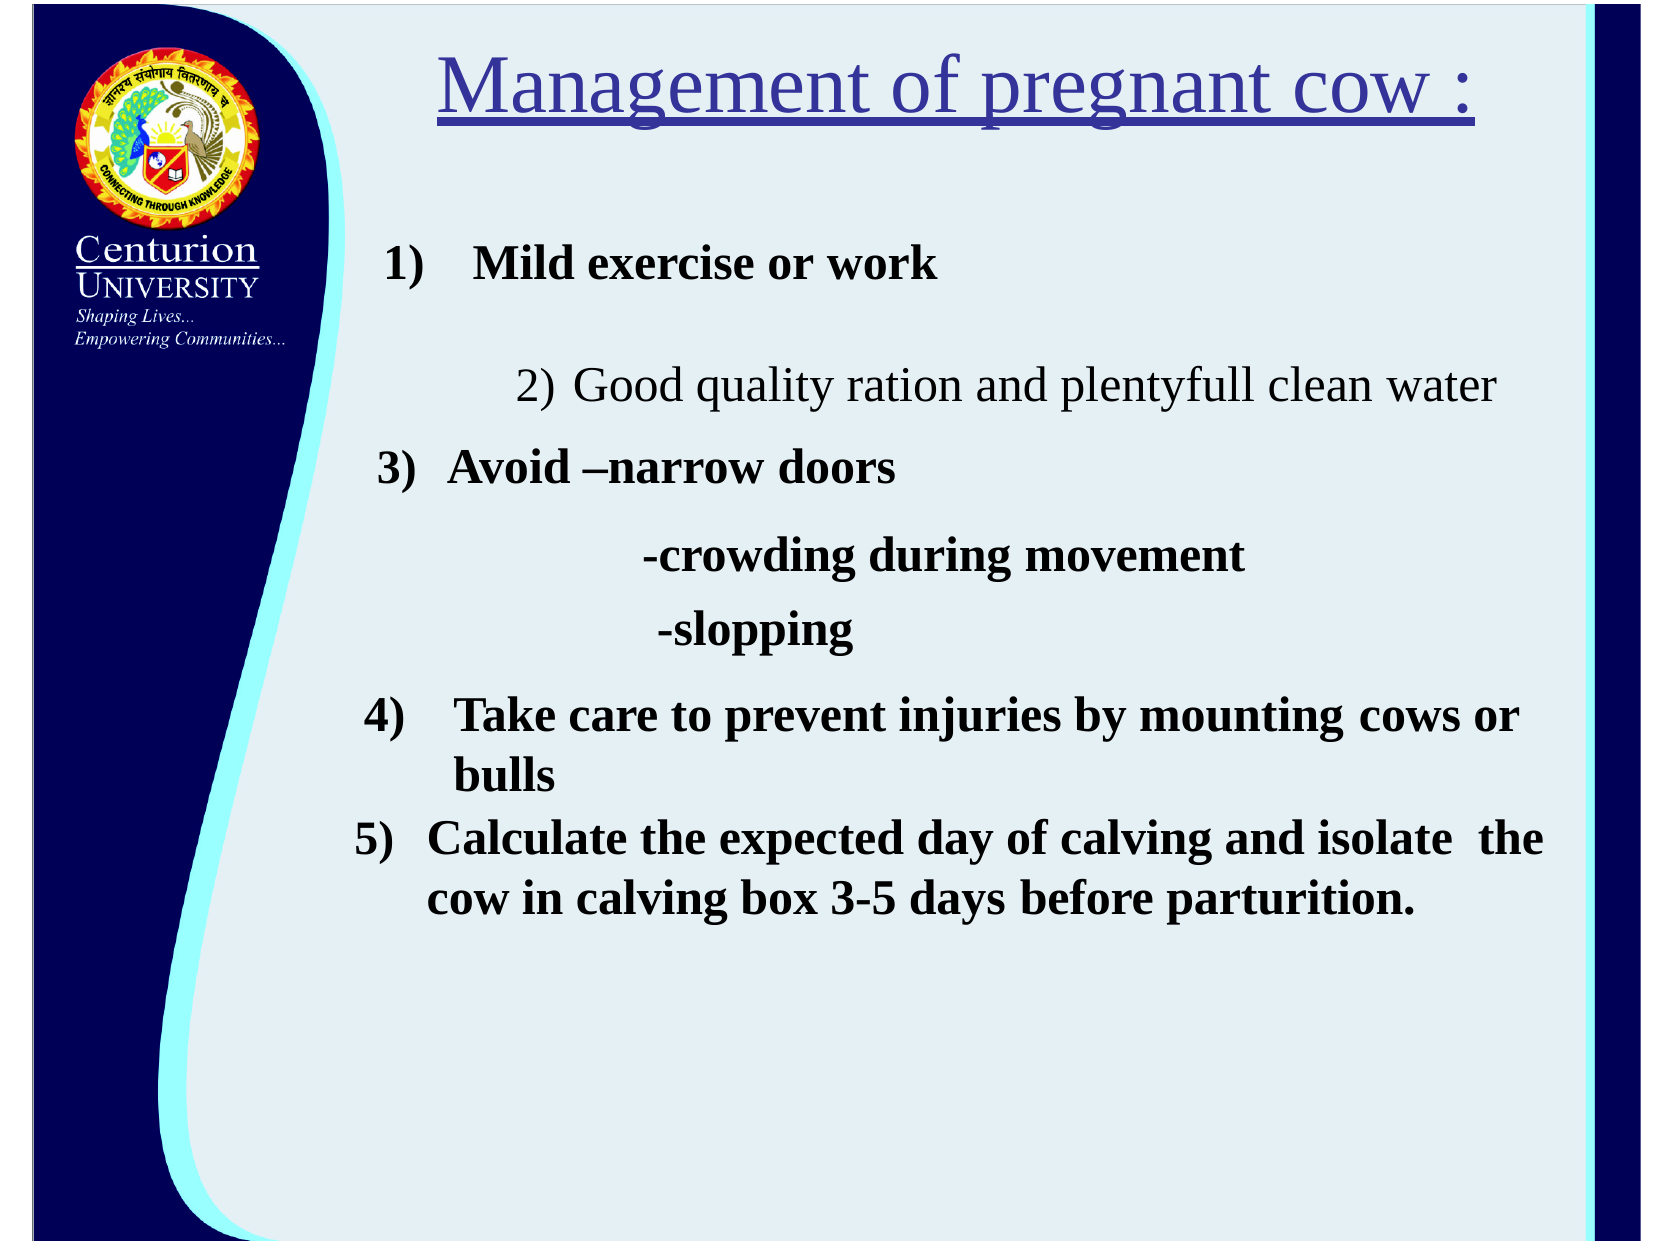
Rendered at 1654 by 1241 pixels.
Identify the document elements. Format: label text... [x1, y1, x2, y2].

title Management of pregnant cow : [302, 0, 1607, 184]
text_box Mild exercise or work Good quality ration and plentyfull clean water Avoid –narrow doors -crowding during movement -slopping Take care to prevent injuries by mounting cows or bulls Calculate the expected day of calving and isolate the cow in calving box 3-5 days before parturition. [354, 227, 1548, 925]
picture [32, 4, 1641, 1241]
